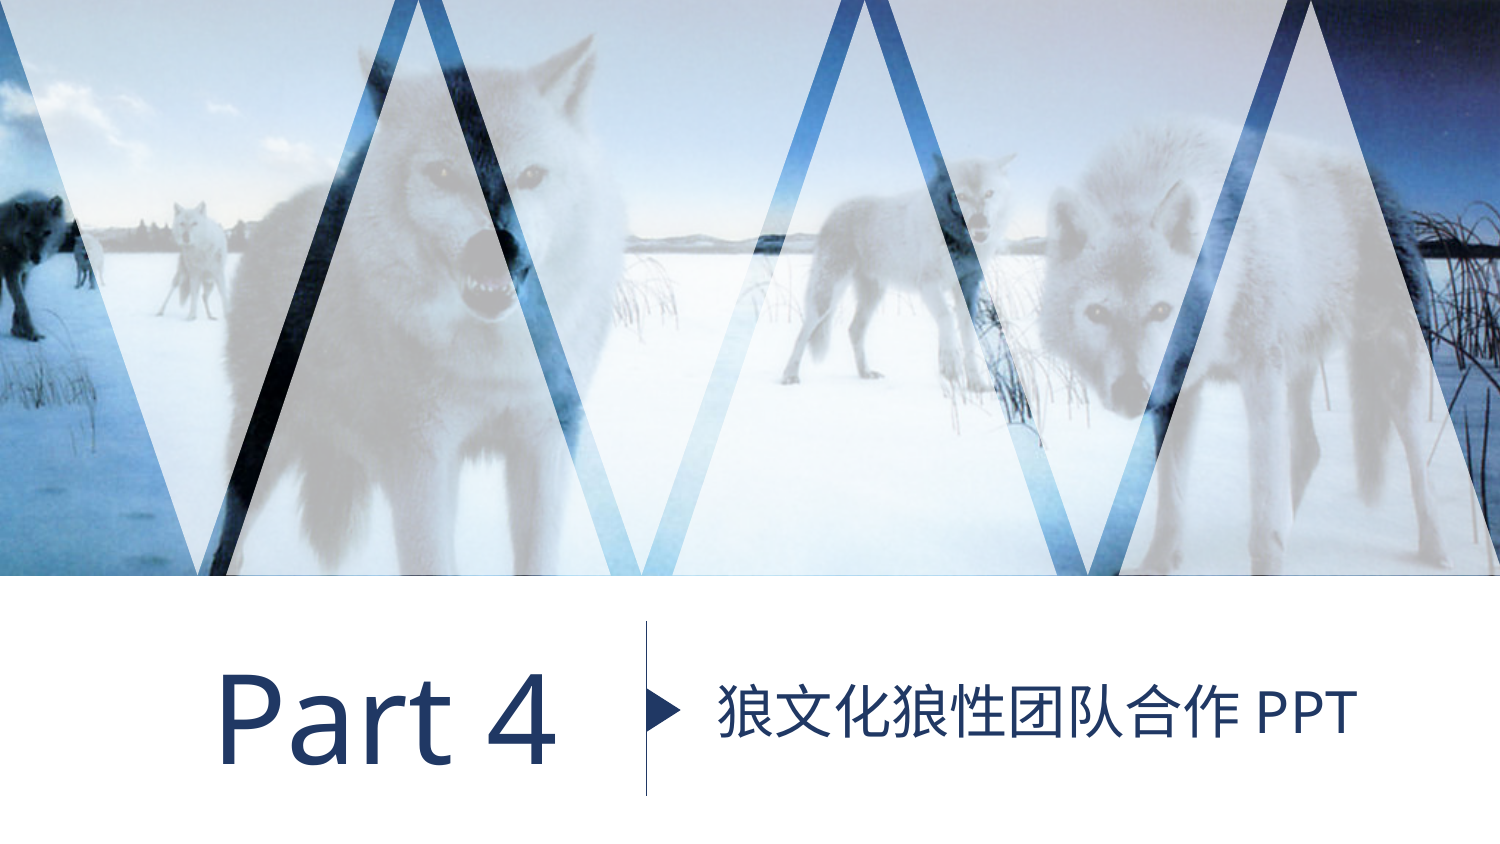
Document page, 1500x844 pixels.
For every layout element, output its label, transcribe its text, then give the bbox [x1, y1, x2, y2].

text_box 狼文化狼性团队合作PPT [701, 667, 1482, 753]
picture [0, 0, 1500, 576]
text_box [647, 687, 683, 733]
text_box Part 4 [210, 639, 559, 790]
